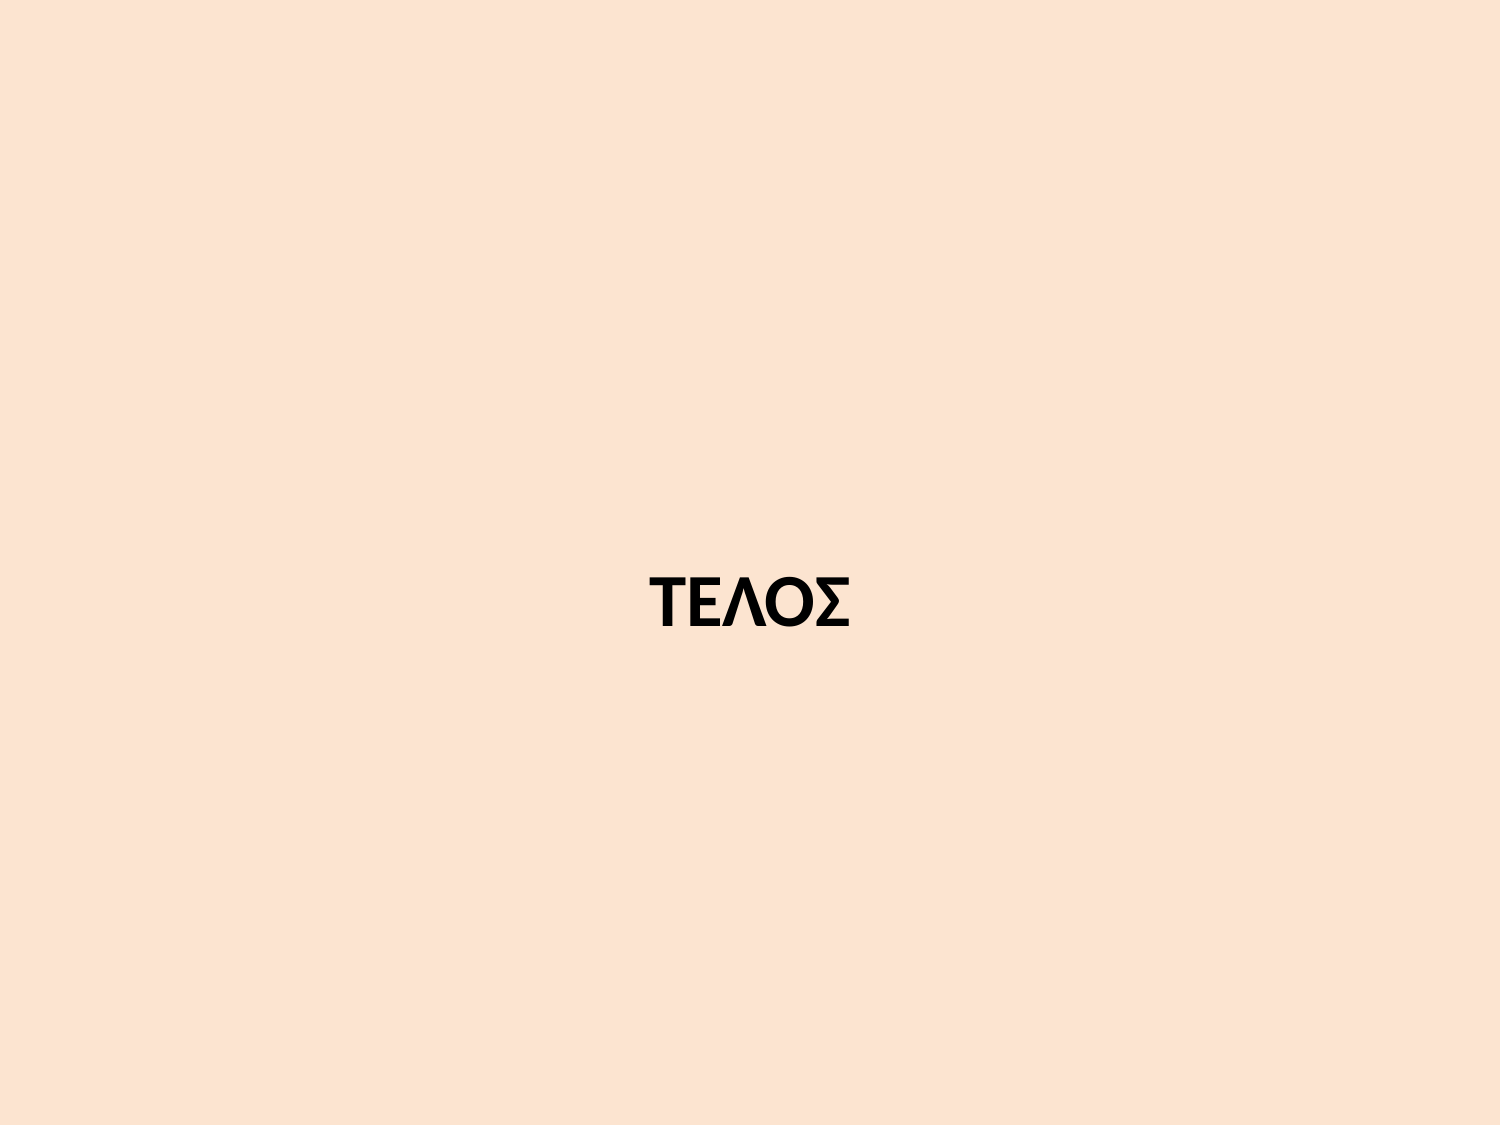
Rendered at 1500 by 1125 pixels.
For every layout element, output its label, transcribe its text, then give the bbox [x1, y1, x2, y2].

list ΤΕΛΟΣ [75, 262, 1425, 1005]
